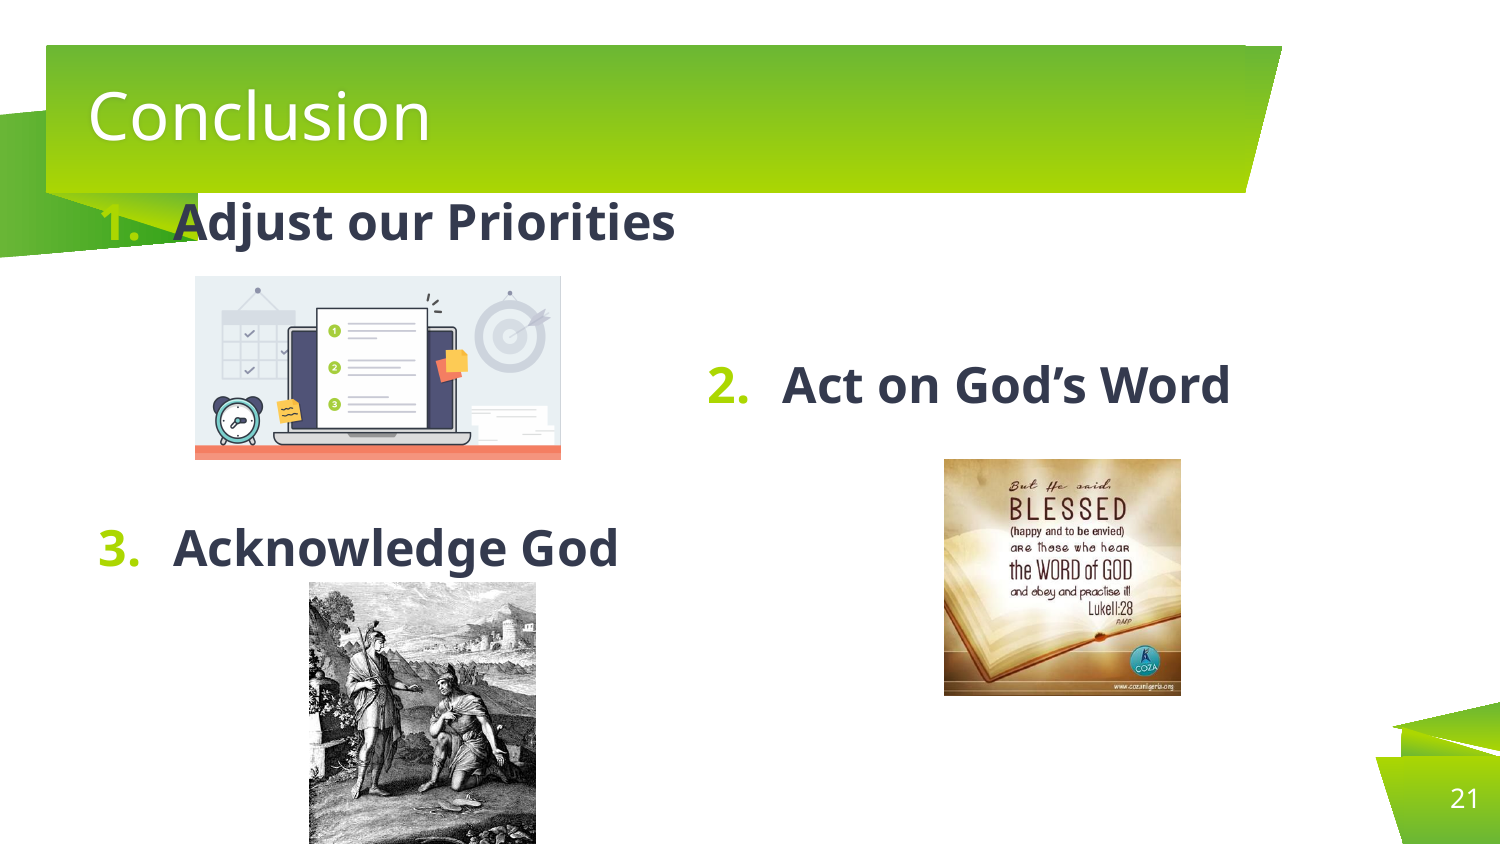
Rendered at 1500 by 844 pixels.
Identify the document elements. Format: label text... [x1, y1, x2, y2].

picture [195, 276, 561, 460]
list Adjust our Priorities Act on God’s Word Acknowledge God [75, 181, 1233, 801]
picture [308, 582, 536, 844]
slide_number 21 [1401, 756, 1482, 844]
picture [944, 459, 1181, 696]
title Conclusion [87, 45, 1210, 181]
